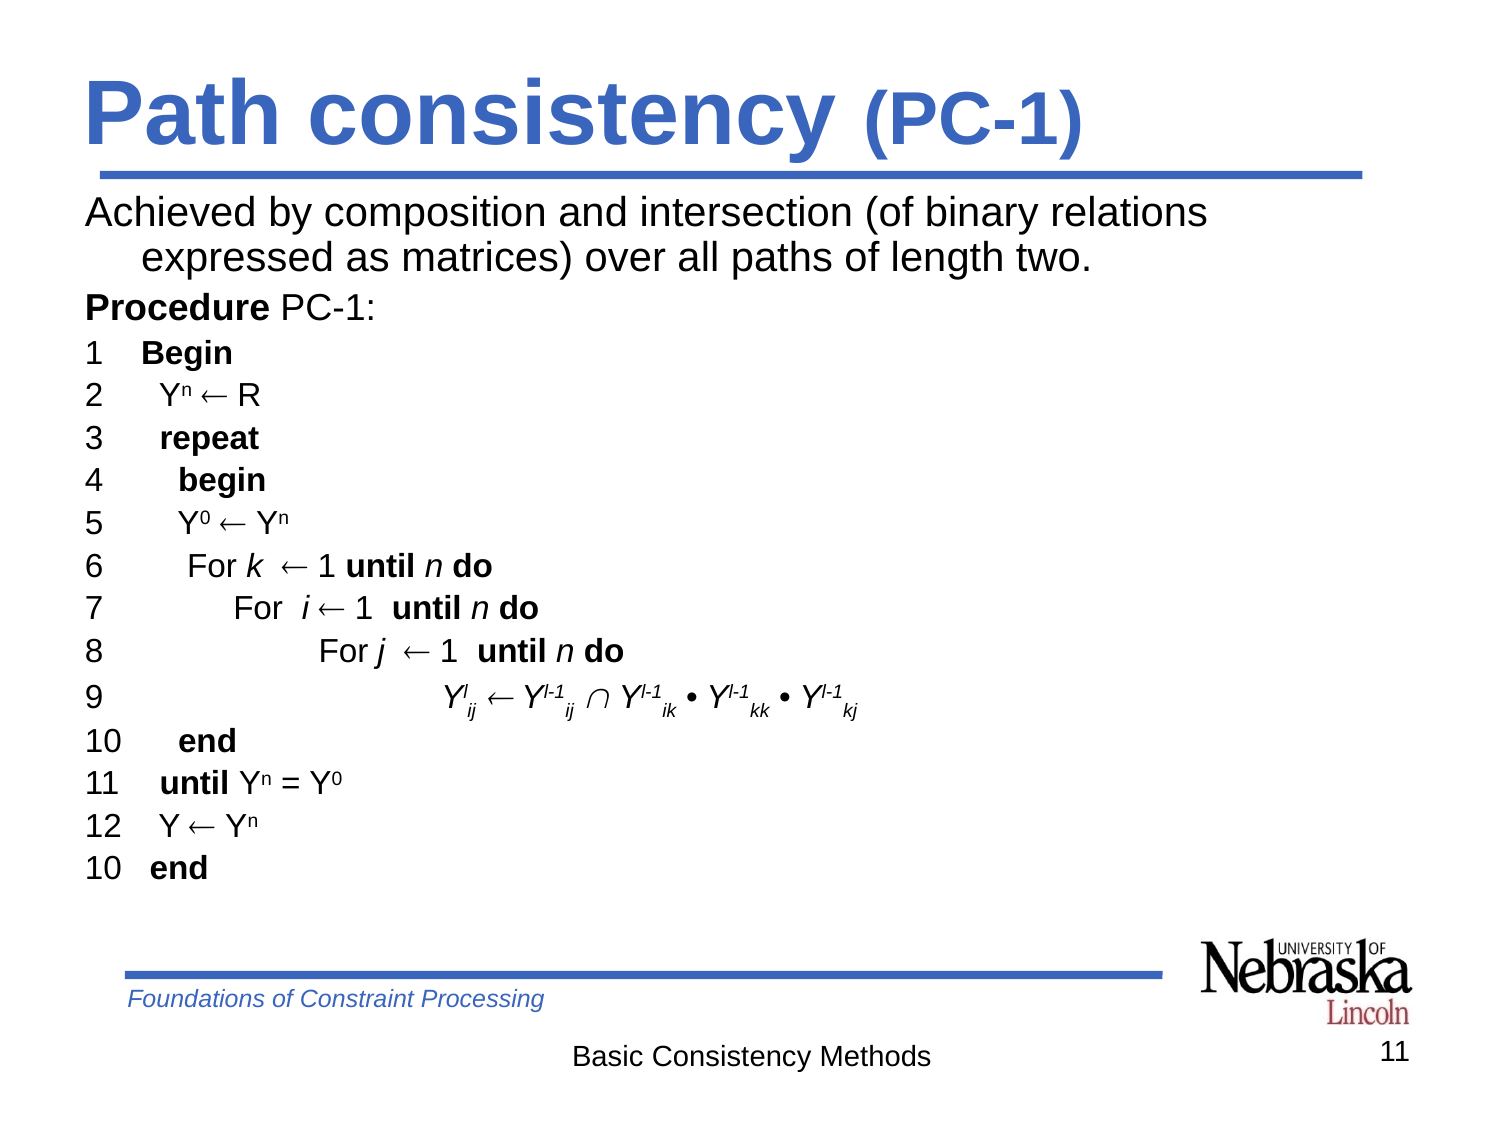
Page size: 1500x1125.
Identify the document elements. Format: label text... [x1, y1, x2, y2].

picture [1200, 937, 1413, 1024]
slide_number 11 [1074, 1024, 1426, 1103]
title Path consistency (PC-1) [68, 32, 1457, 183]
list Achieved by composition and intersection (of binary relations expressed as matrices) over all paths of length two. Procedure PC-1: 1 Begin 2 Yn  R 3 repeat 4 begin 5 Y0  Yn 6 For k  1 until n do 7 For i  1 until n do 8 For j  1 until n do 9 Ylij  Yl-1ij  Yl-1ik • Yl-1kk • Yl-1kj 10 end 11 until Yn = Y0 12 Y  Yn 10 end [69, 183, 1366, 926]
